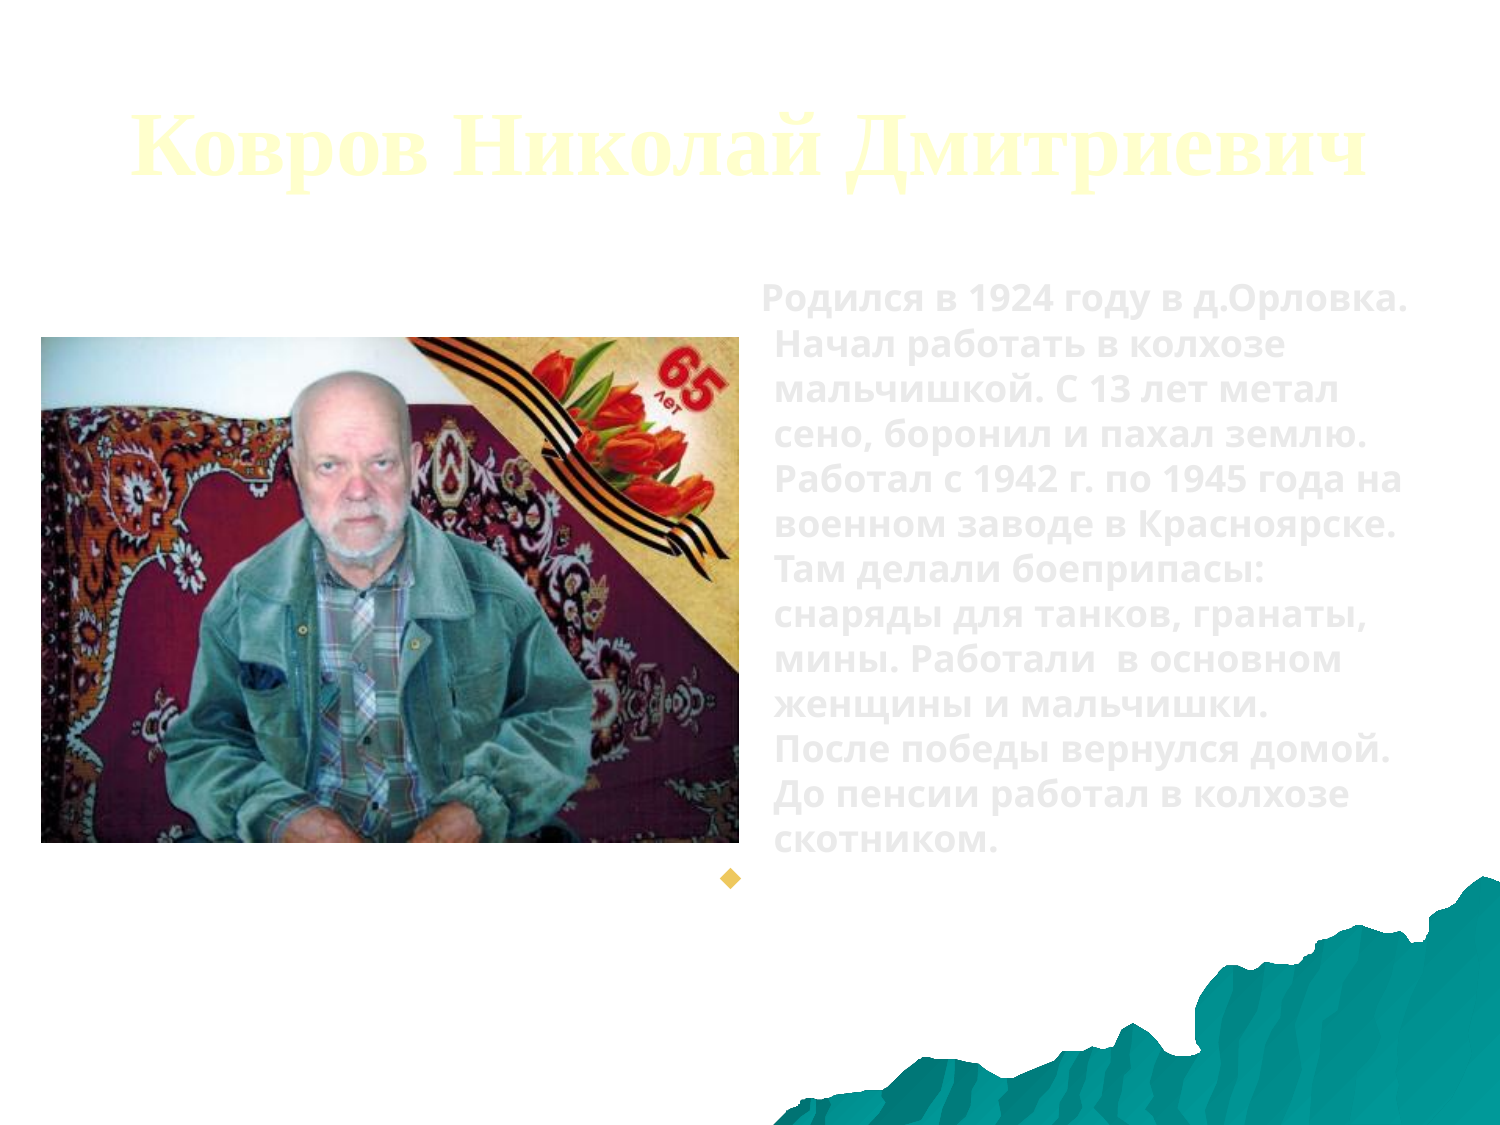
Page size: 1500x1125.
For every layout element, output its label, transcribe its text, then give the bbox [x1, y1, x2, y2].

text_box Родился в 1924 году в д.Орловка. Начал работать в колхозе мальчишкой. С 13 лет метал сено, боронил и пахал землю. Работал с 1942 г. по 1945 года на военном заводе в Красноярске. Там делали боеприпасы: снаряды для танков, гранаты, мины. Работали в основном женщины и мальчишки. После победы вернулся домой. До пенсии работал в колхозе скотником. [702, 262, 1425, 1006]
picture [40, 337, 739, 844]
text_box Ковров Николай Дмитриевич [74, 45, 1425, 233]
